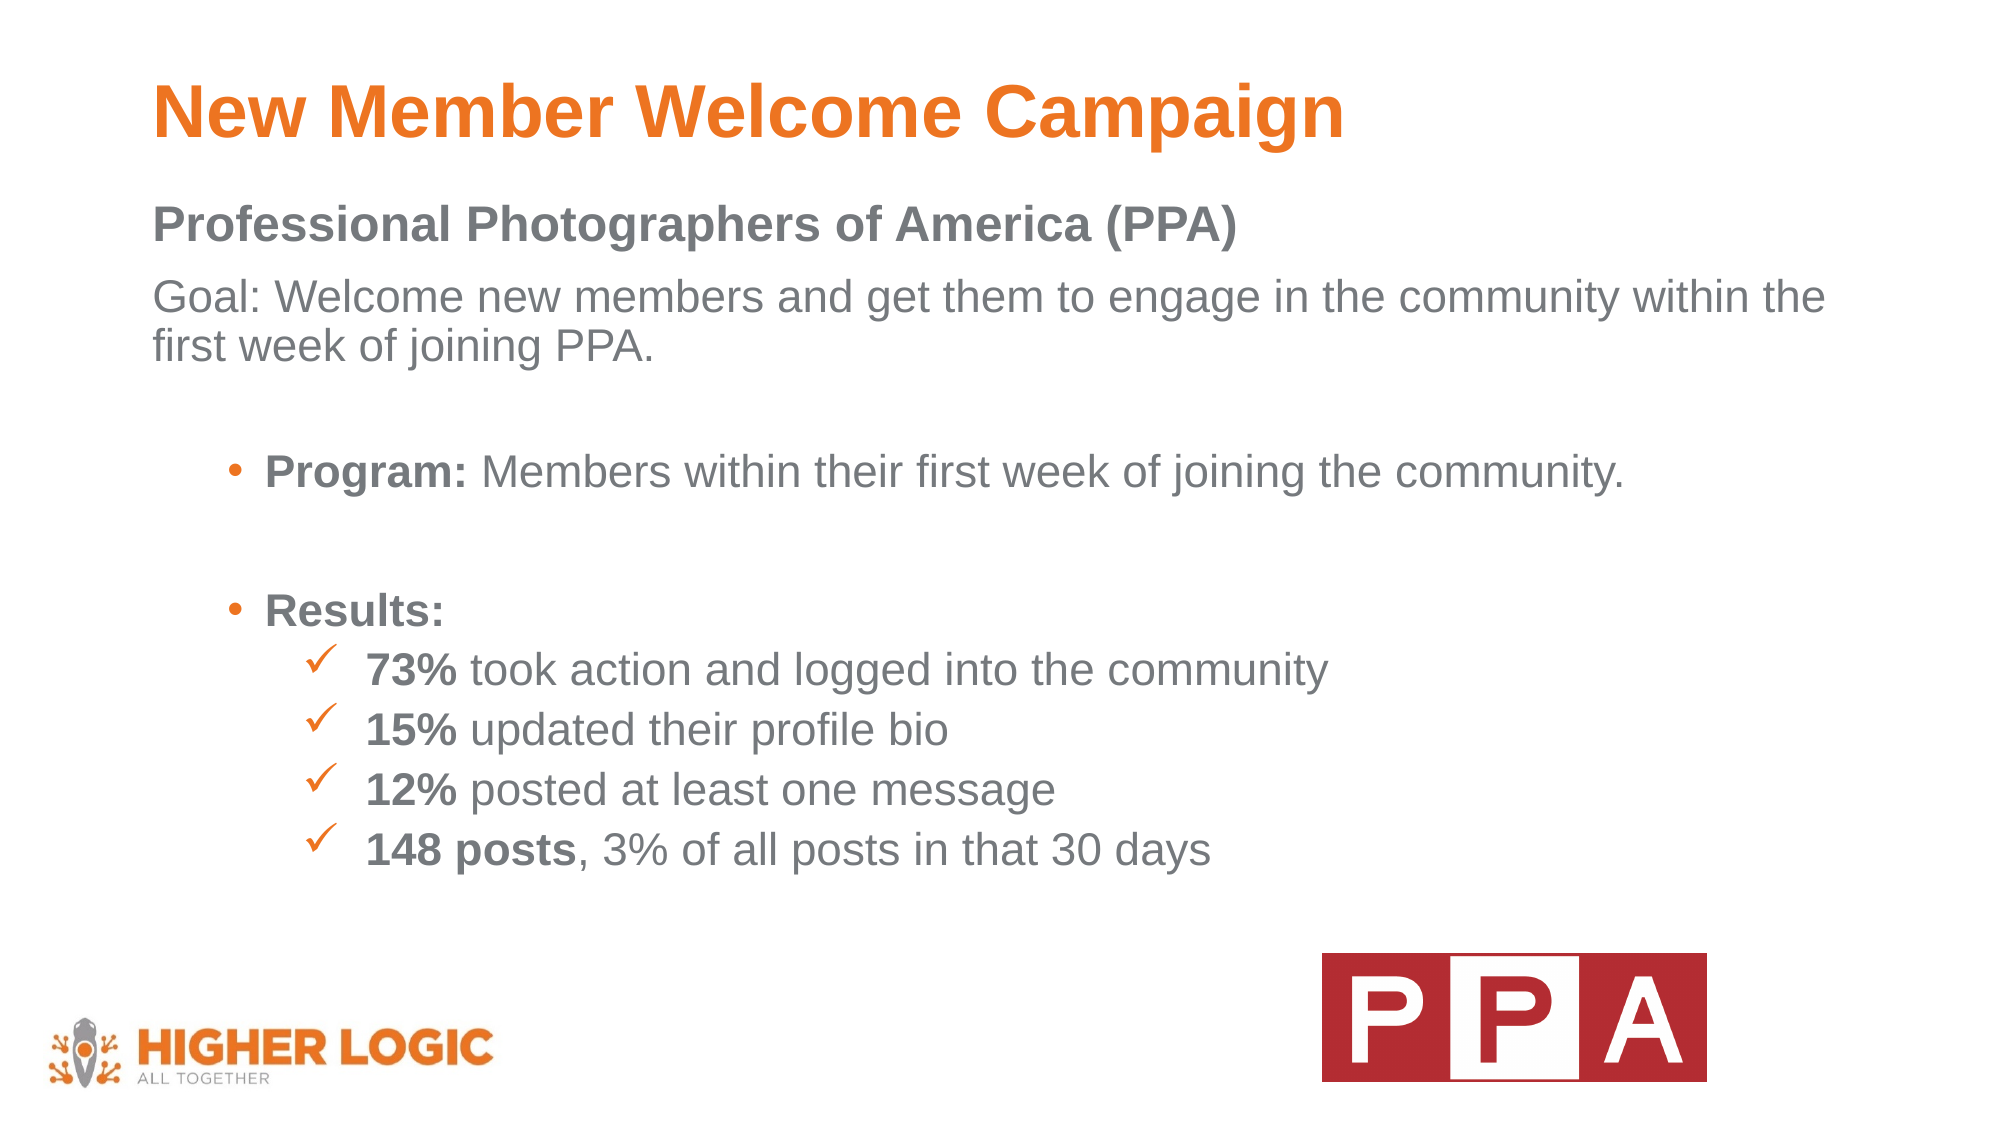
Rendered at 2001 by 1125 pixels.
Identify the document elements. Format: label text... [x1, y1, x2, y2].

list Professional Photographers of America (PPA) Goal: Welcome new members and get them to engage in the community within the first week of joining PPA. Program: Members within their first week of joining the community. Results: 73% took action and logged into the community 15% updated their profile bio 12% posted at least one message 148 posts, 3% of all posts in that 30 days [137, 190, 1863, 954]
picture [43, 1008, 518, 1095]
title New Member Welcome Campaign [137, 64, 1863, 168]
picture [1322, 953, 1707, 1082]
